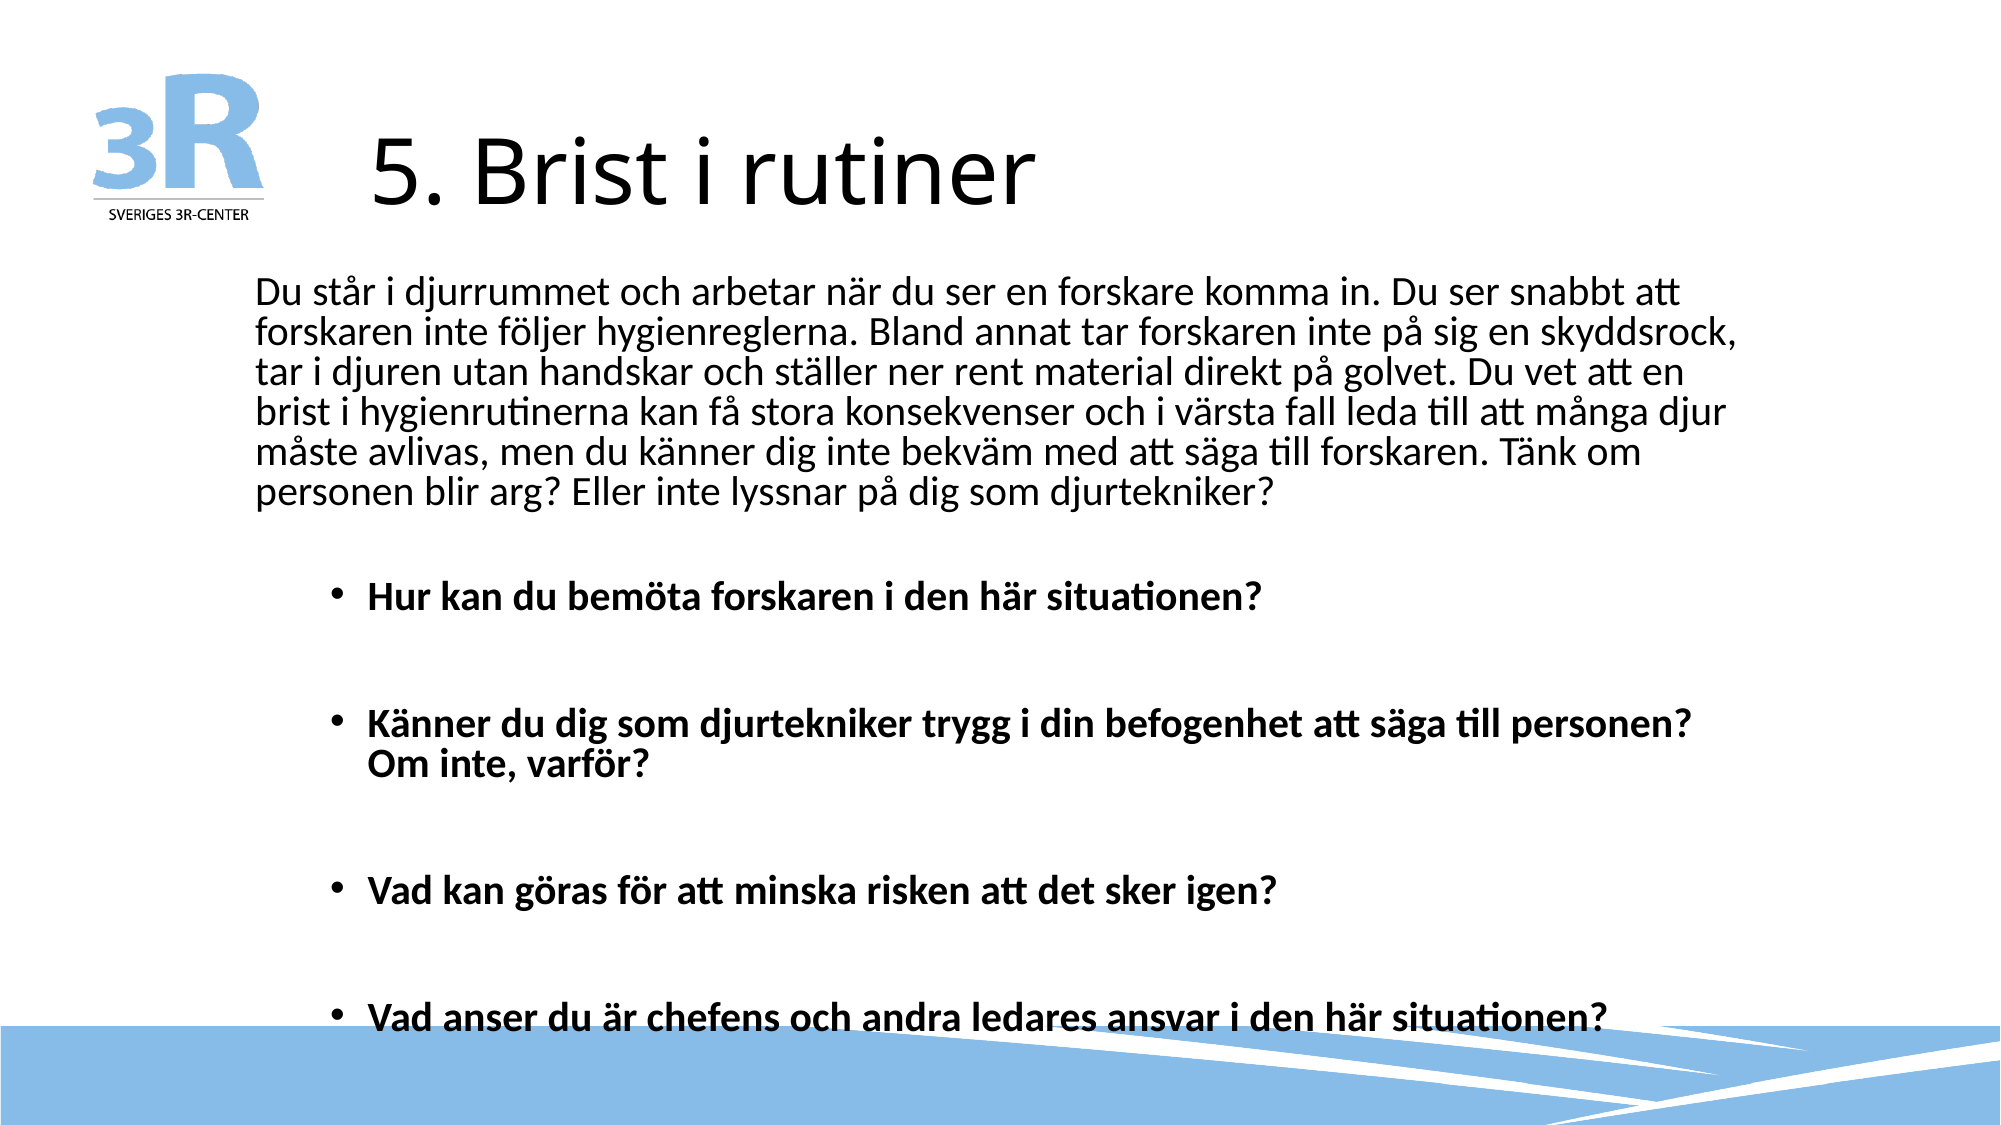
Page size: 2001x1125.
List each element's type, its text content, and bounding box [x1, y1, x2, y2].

picture [69, 49, 291, 243]
list Du står i djurrummet och arbetar när du ser en forskare komma in. Du ser snabbt att forskaren inte följer hygienreglerna. Bland annat tar forskaren inte på sig en skyddsrock, tar i djuren utan handskar och ställer ner rent material direkt på golvet. Du vet att en brist i hygienrutinerna kan få stora konsekvenser och i värsta fall leda till att många djur måste avlivas, men du känner dig inte bekväm med att säga till forskaren. Tänk om personen blir arg? Eller inte lyssnar på dig som djurtekniker? Hur kan du bemöta forskaren i den här situationen? Känner du dig som djurtekniker trygg i din befogenhet att säga till personen? Om inte, varför? Vad kan göras för att minska risken att det sker igen? Vad anser du är chefens och andra ledares ansvar i den här situationen? [240, 266, 1776, 1012]
picture [0, 1026, 2000, 1125]
title 5. Brist i rutiner [355, 0, 1776, 232]
